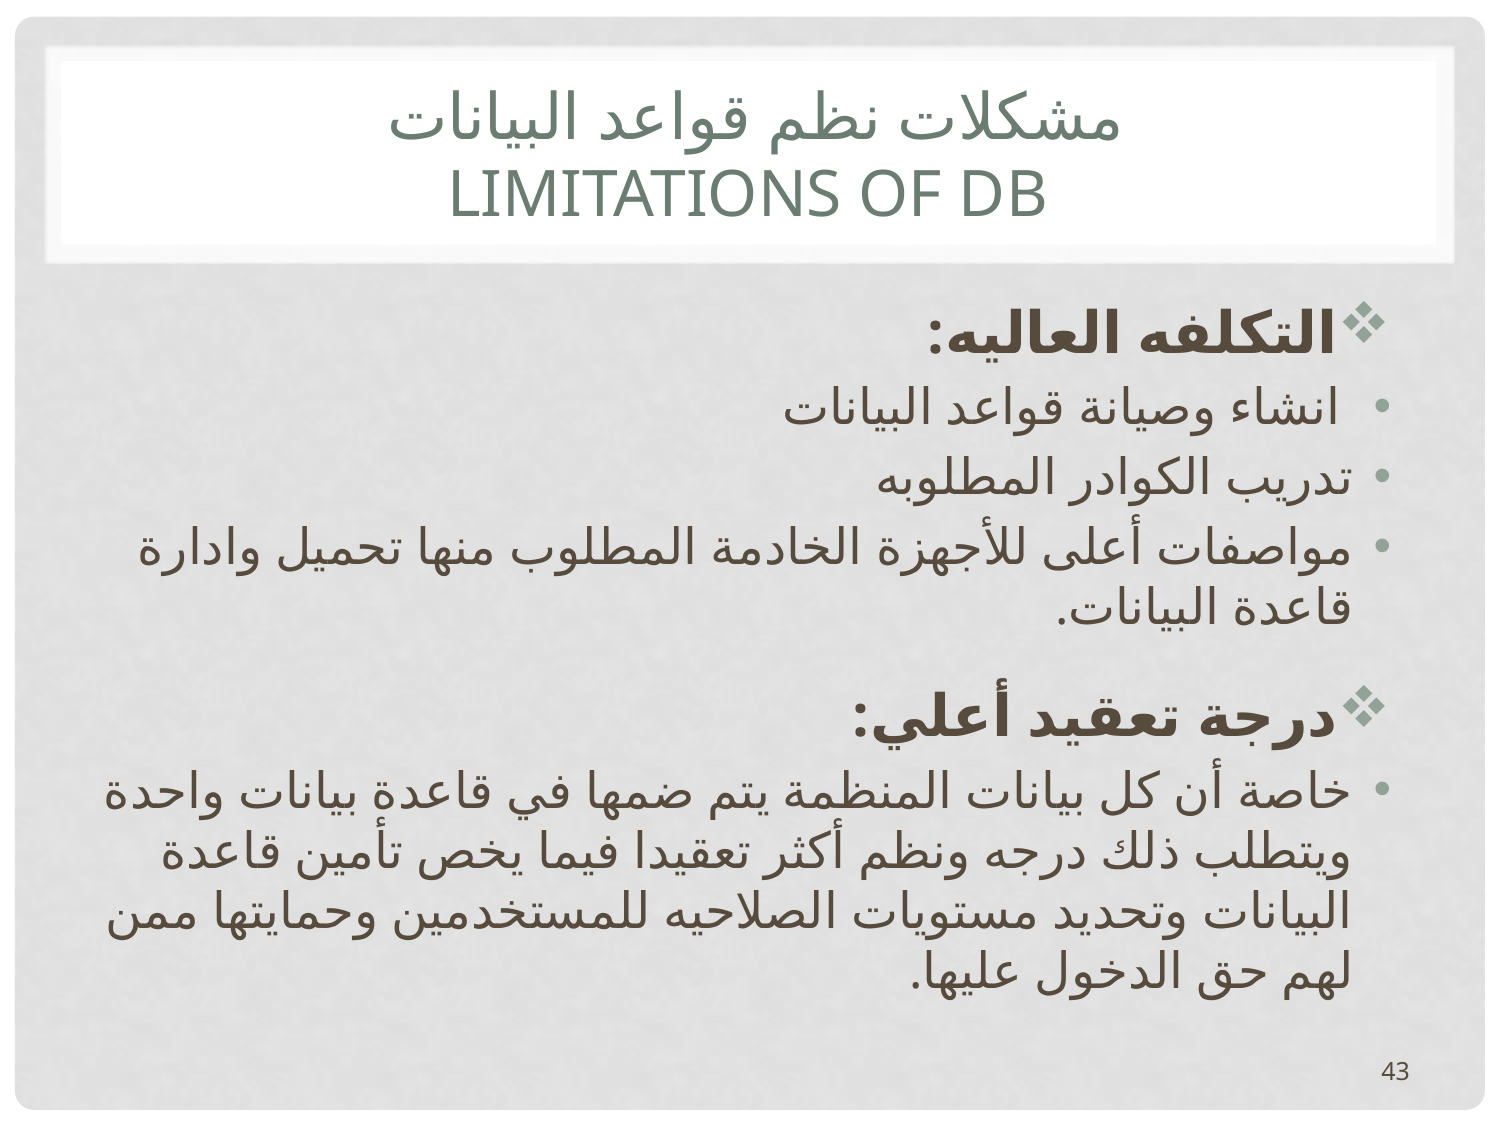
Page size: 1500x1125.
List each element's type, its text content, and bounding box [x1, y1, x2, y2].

slide_number 43 [1074, 1042, 1425, 1103]
title مشكلات نظم قواعد البيانات Limitations of DB [69, 66, 1425, 238]
list التكلفه العاليه: انشاء وصيانة قواعد البيانات تدريب الكوادر المطلوبه مواصفات أعلى للأجهزة الخادمة المطلوب منها تحميل وادارة قاعدة البيانات. درجة تعقيد أعلي: خاصة أن كل بيانات المنظمة يتم ضمها في قاعدة بيانات واحدة ويتطلب ذلك درجه ونظم أكثر تعقيدا فيما يخص تأمين قاعدة البيانات وتحديد مستويات الصلاحيه للمستخدمين وحمايتها ممن لهم حق الدخول عليها. [75, 287, 1425, 1043]
